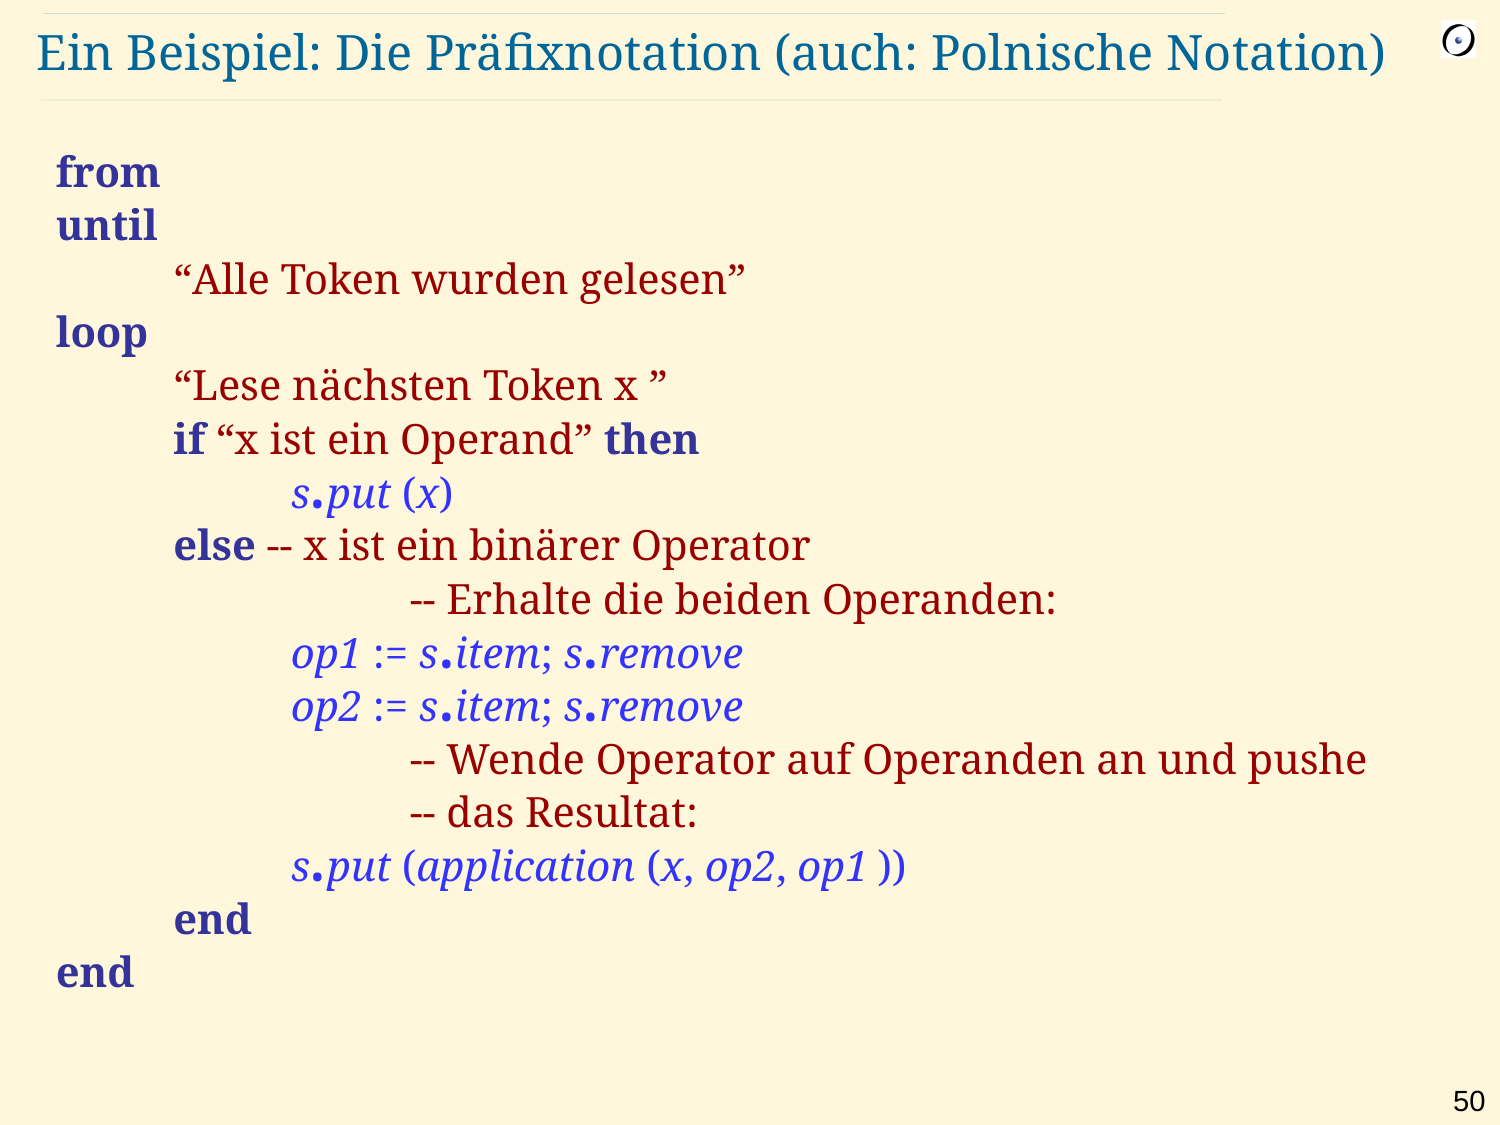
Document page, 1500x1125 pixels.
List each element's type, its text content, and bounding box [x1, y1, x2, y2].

picture [1455, 20, 1476, 58]
list from until “Alle Token wurden gelesen” loop “Lese nächsten Token x ” if “x ist ein Operand” then s.put (x) else -- x ist ein binärer Operator -- Erhalte die beiden Operanden: op1 := s.item; s.remove op2 := s.item; s.remove -- Wende Operator auf Operanden an und pushe -- das Resultat: s.put (application (x, op2, op1 )) end end [40, 143, 1451, 1071]
title Ein Beispiel: Die Präfixnotation (auch: Polnische Notation) [36, 14, 1455, 87]
